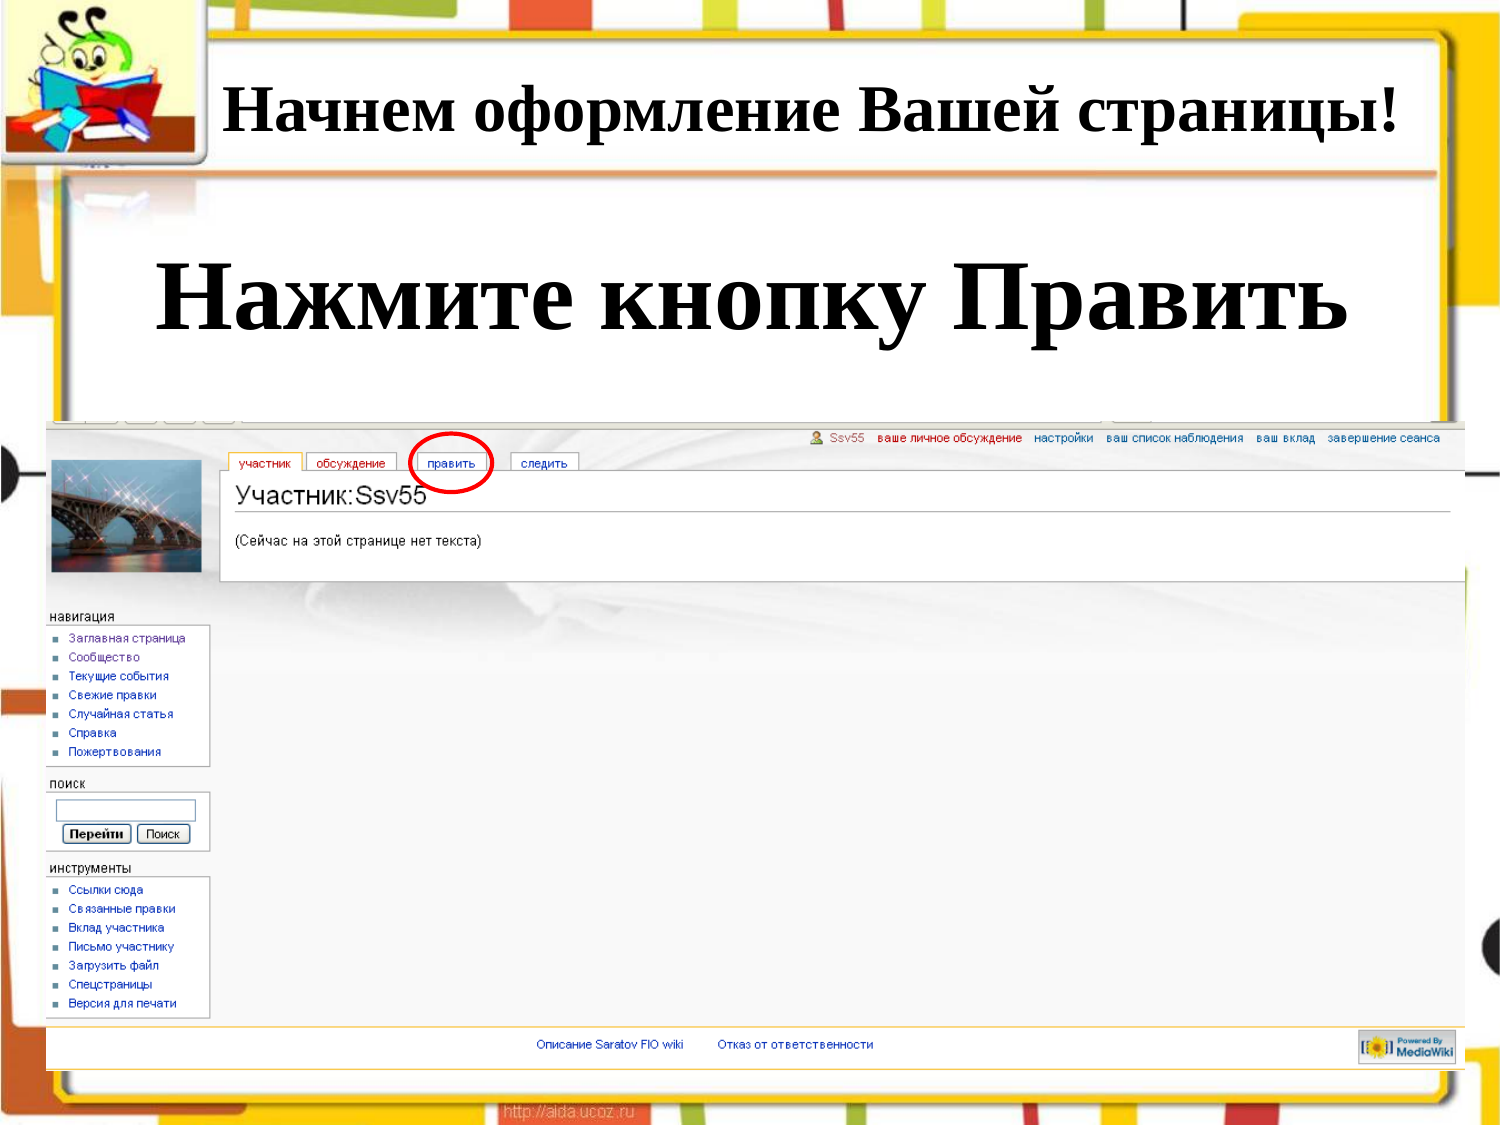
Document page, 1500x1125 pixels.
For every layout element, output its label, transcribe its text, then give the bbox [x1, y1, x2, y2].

picture [0, 0, 1500, 1125]
title Начнем оформление Вашей страницы! [198, 44, 1426, 165]
text_box Нажмите кнопку Править [140, 222, 1371, 358]
